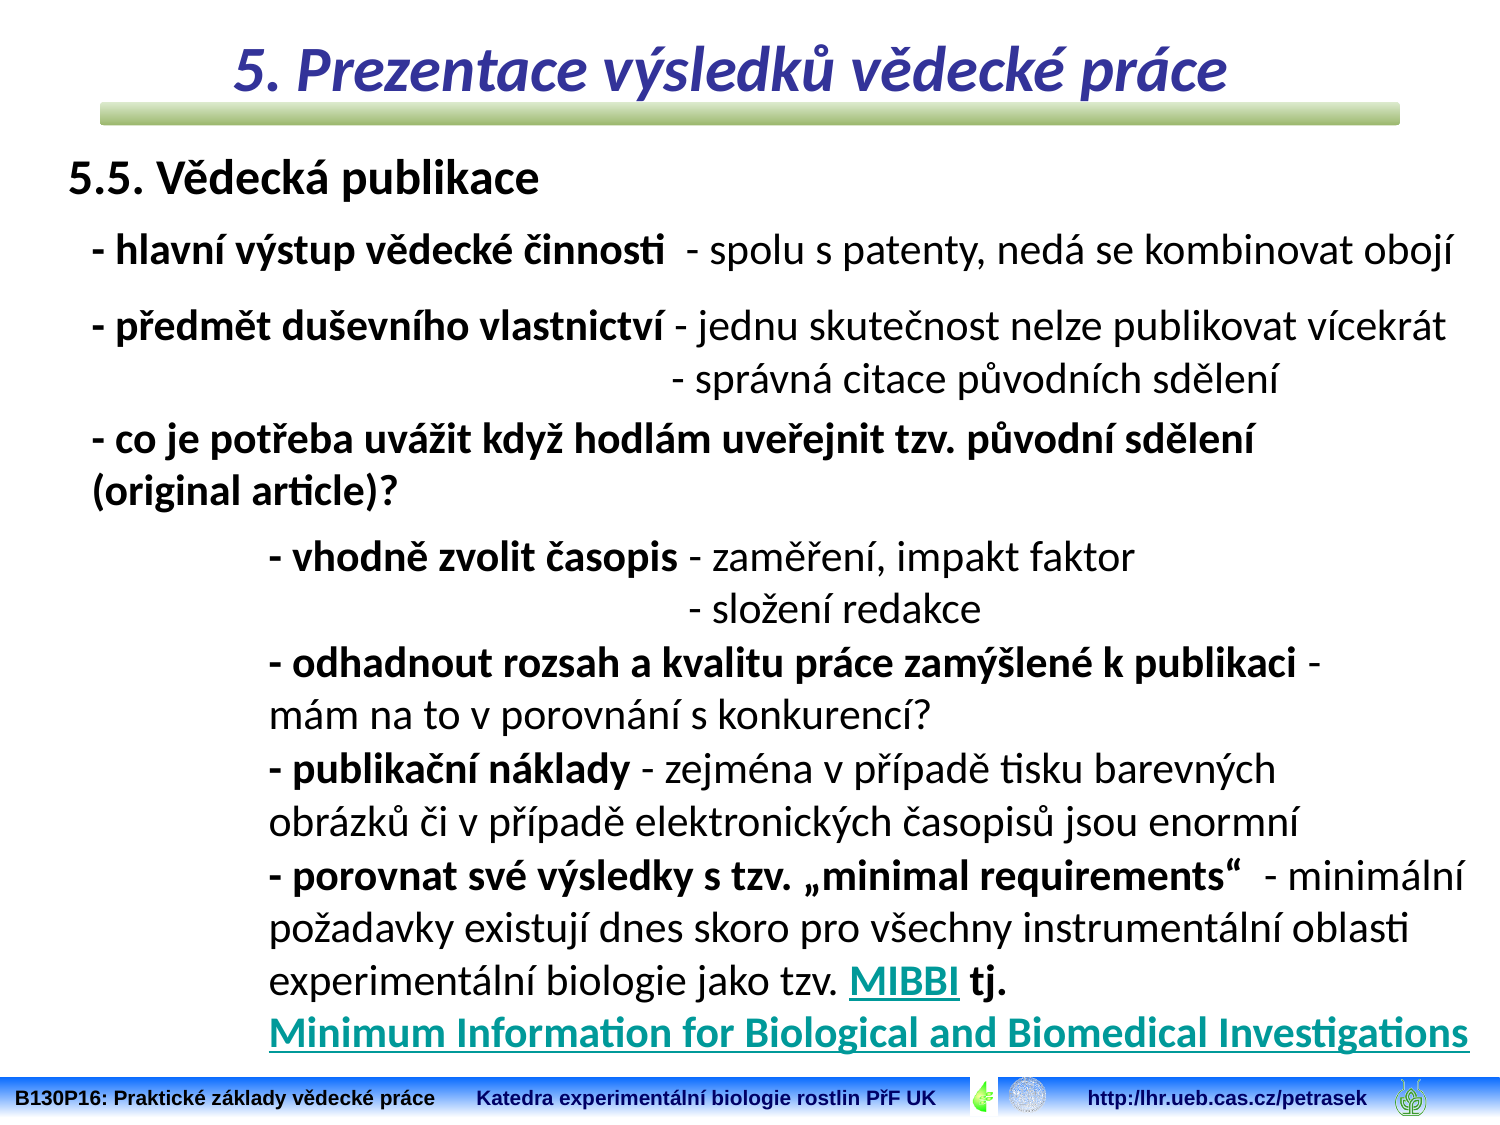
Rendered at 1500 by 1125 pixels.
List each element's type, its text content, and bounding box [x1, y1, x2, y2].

text_box - publikační náklady - zejména v případě tisku barevných obrázků či v případě elektronických časopisů jsou enormní [253, 732, 1441, 838]
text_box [0, 1077, 1500, 1118]
text_box - hlavní výstup vědecké činnosti - spolu s patenty, nedá se kombinovat obojí [76, 213, 1500, 281]
text_box - co je potřeba uvážit když hodlám uveřejnit tzv. původní sdělení (original article)? [76, 402, 1500, 522]
text_box - předmět duševního vlastnictví - jednu skutečnost nelze publikovat vícekrát - správná citace původních sdělení [76, 289, 1500, 402]
text_box - vhodně zvolit časopis - zaměření, impakt faktor - složení redakce [253, 519, 1400, 640]
text_box 5. Prezentace výsledků vědecké práce [217, 18, 1244, 99]
text_box 5.5. Vědecká publikace [53, 137, 644, 212]
text_box [98, 99, 1402, 128]
text_box - porovnat své výsledky s tzv. „minimal requirements“ - minimální požadavky existují dnes skoro pro všechny instrumentální oblasti experimentální biologie jako tzv. MIBBI tj. Minimum Information for Biological and Biomedical Investigations [253, 838, 1500, 1064]
text_box - odhadnout rozsah a kvalitu práce zamýšlené k publikaci - mám na to v porovnání s konkurencí? [253, 626, 1367, 732]
